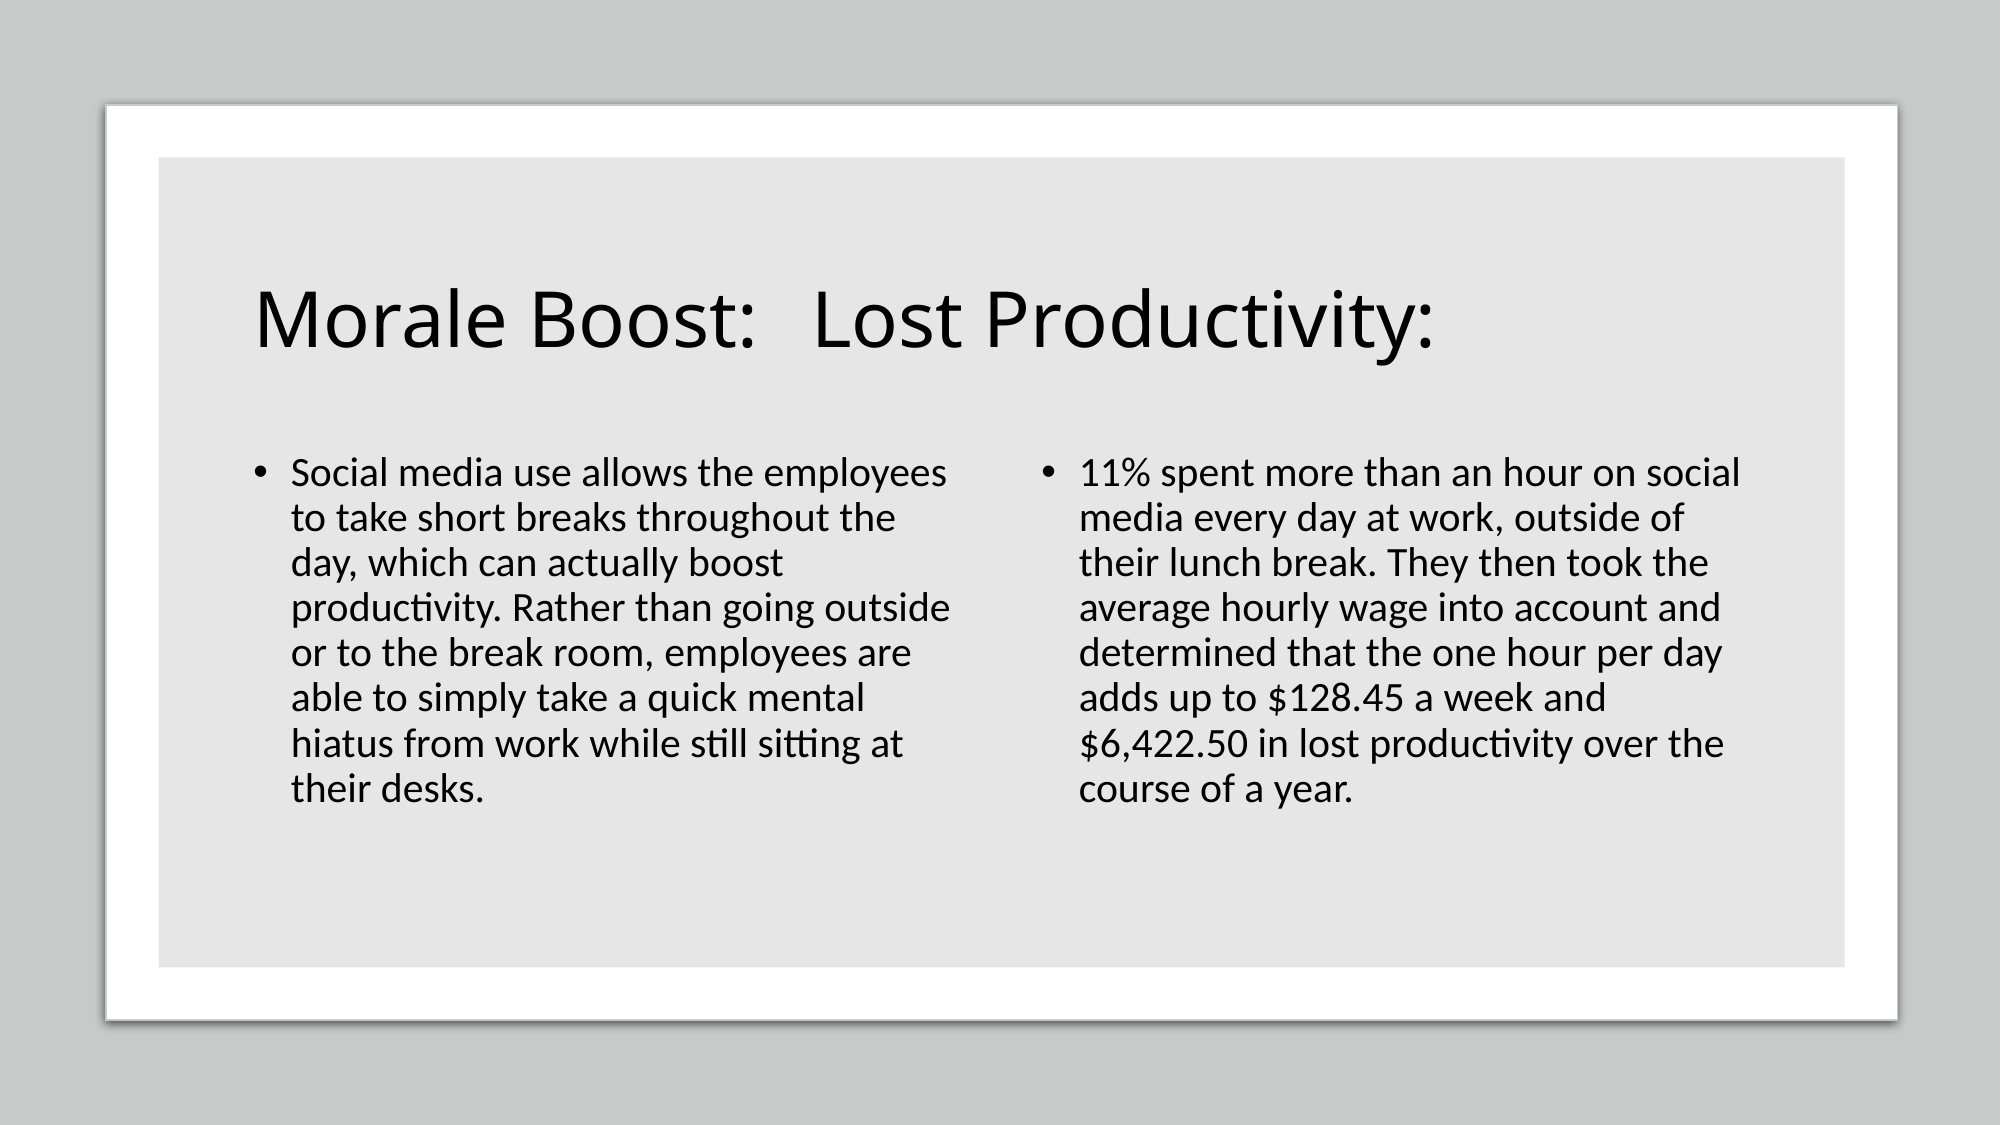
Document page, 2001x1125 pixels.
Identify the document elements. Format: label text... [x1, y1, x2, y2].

text_box [105, 104, 1898, 1021]
text_box [0, 0, 2000, 1125]
list Social media use allows the employees to take short breaks throughout the day, which can actually boost productivity. Rather than going outside or to the break room, employees are able to simply take a quick mental hiatus from work while still sitting at their desks. [238, 443, 974, 887]
text_box [158, 156, 1846, 968]
title Morale Boost: Lost Productivity: [238, 236, 1774, 408]
list 11% spent more than an hour on social media every day at work, outside of their lunch break. They then took the average hourly wage into account and determined that the one hour per day adds up to $128.45 a week and $6,422.50 in lost productivity over the course of a year. [1026, 443, 1774, 887]
